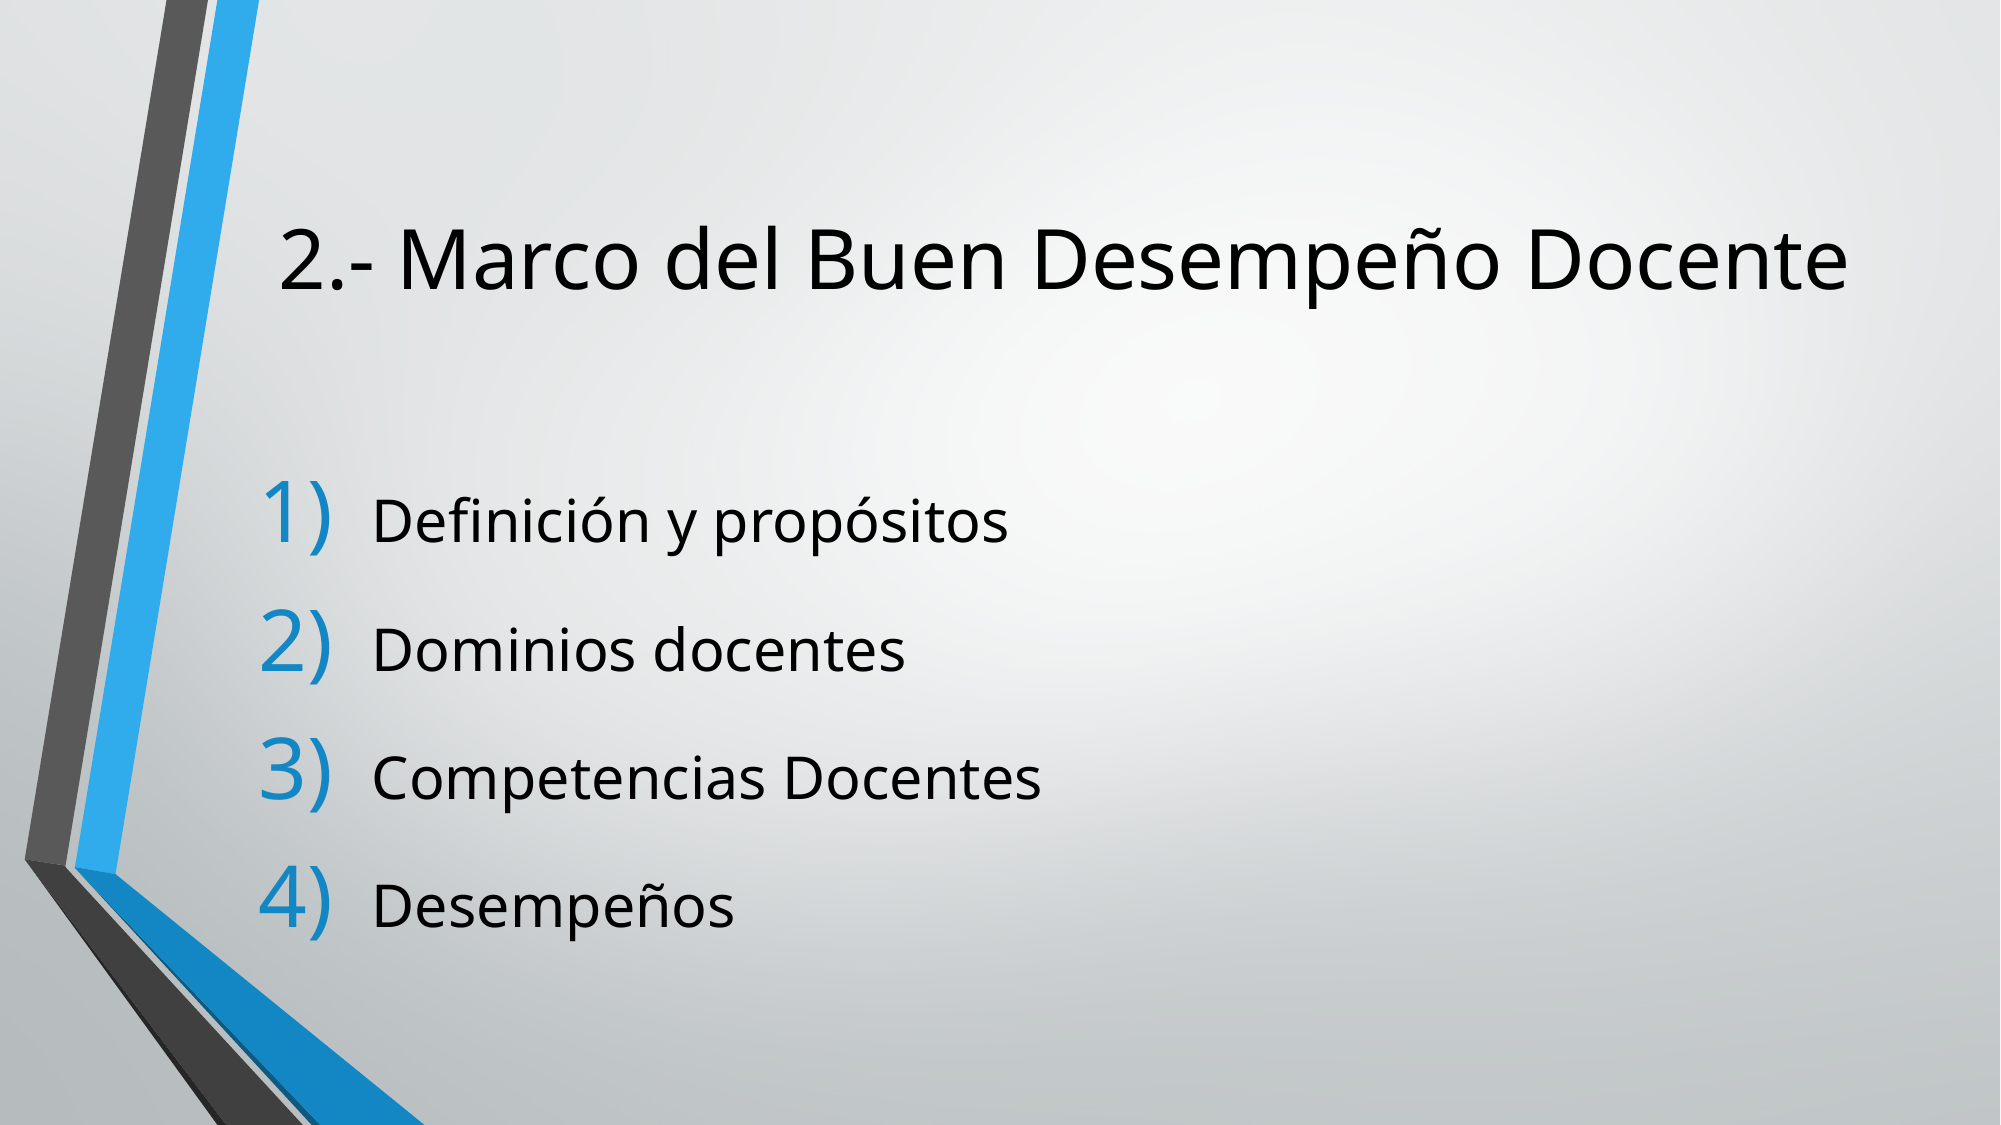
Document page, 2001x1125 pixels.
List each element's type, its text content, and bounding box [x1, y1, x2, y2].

list Definición y propósitos Dominios docentes Competencias Docentes Desempeños [243, 437, 1887, 950]
title 2.- Marco del Buen Desempeño Docente [243, 112, 1887, 400]
